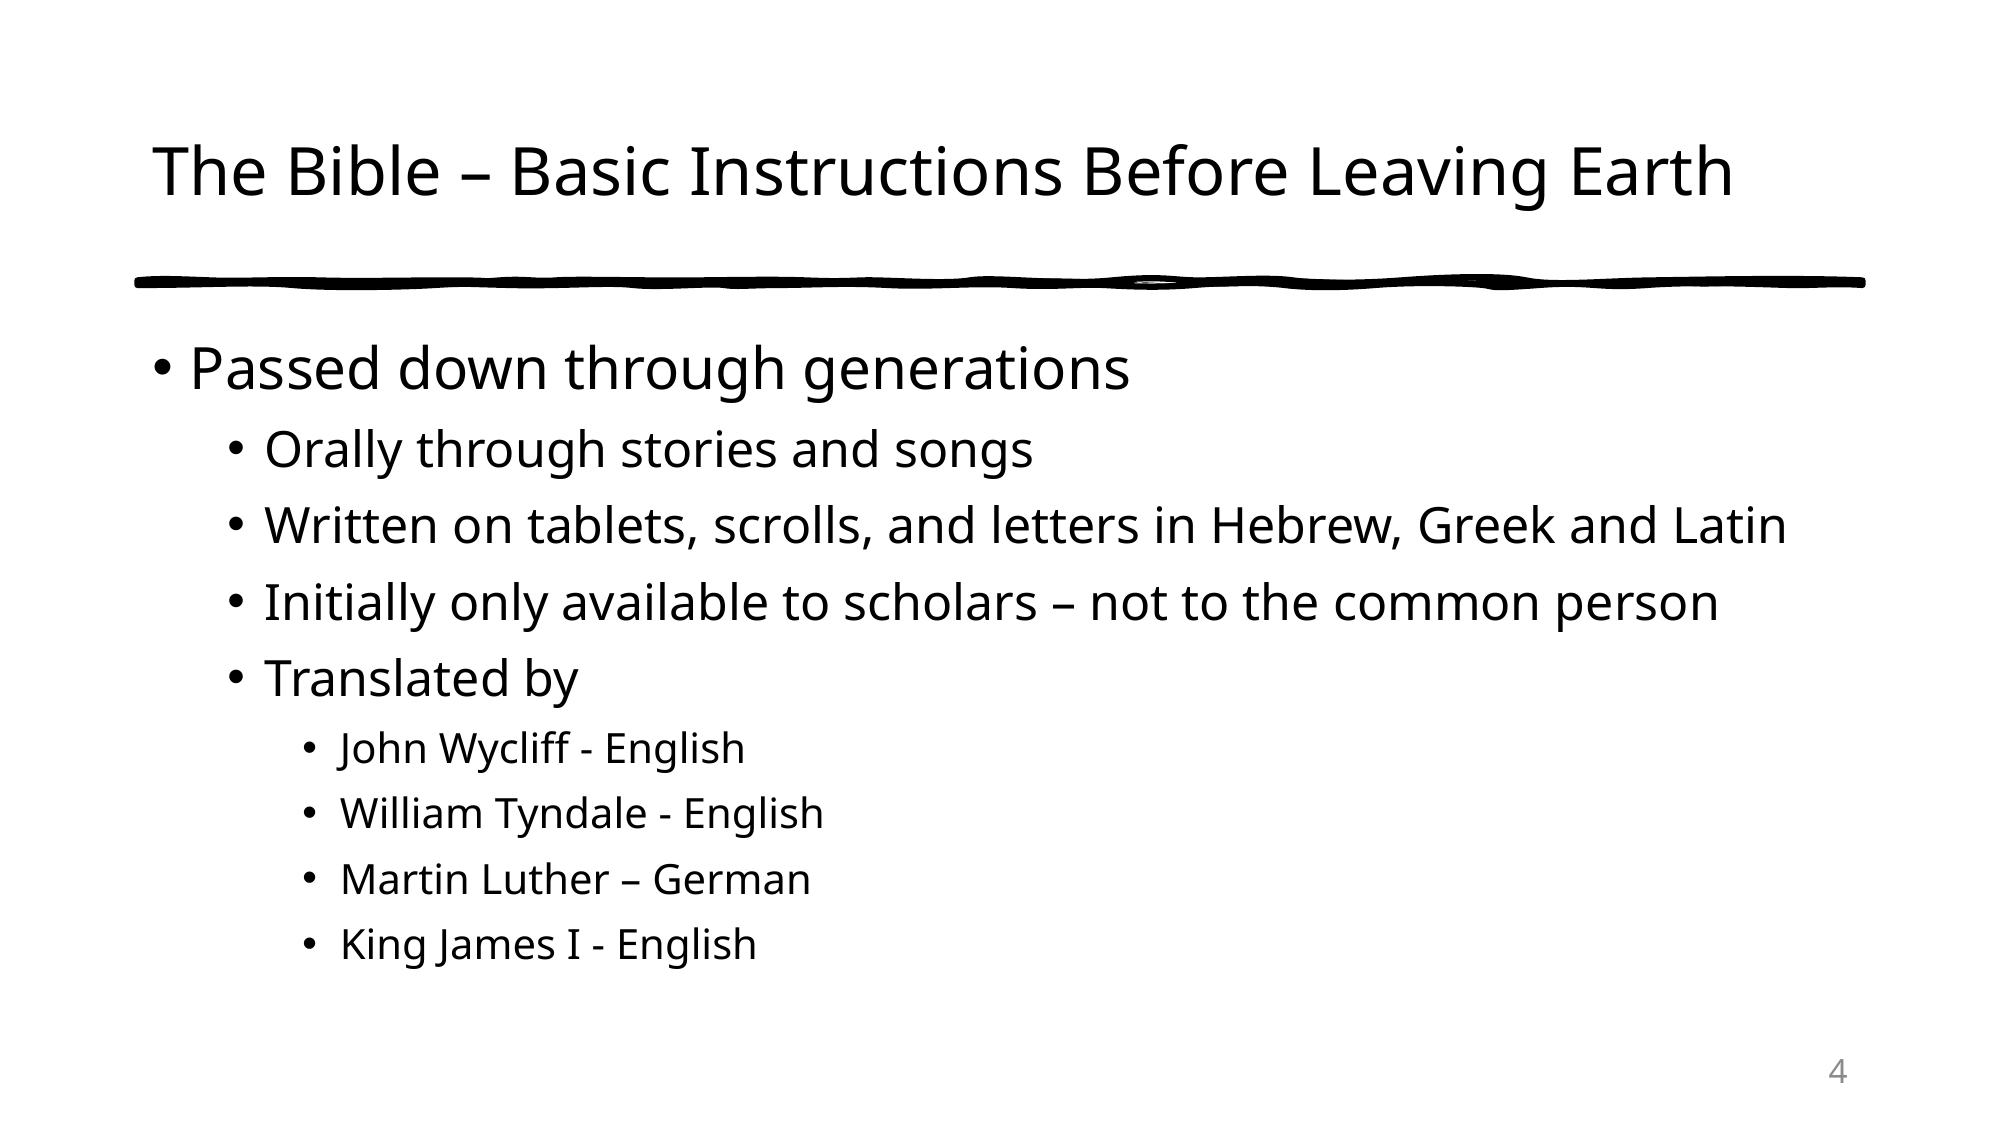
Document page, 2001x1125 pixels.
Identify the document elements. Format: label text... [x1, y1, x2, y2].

slide_number 4 [1412, 1042, 1863, 1103]
list Passed down through generations Orally through stories and songs Written on tablets, scrolls, and letters in Hebrew, Greek and Latin Initially only available to scholars – not to the common person Translated by John Wycliff - English William Tyndale - English Martin Luther – German King James I - English [137, 316, 1863, 1014]
title The Bible – Basic Instructions Before Leaving Earth [137, 59, 1863, 278]
